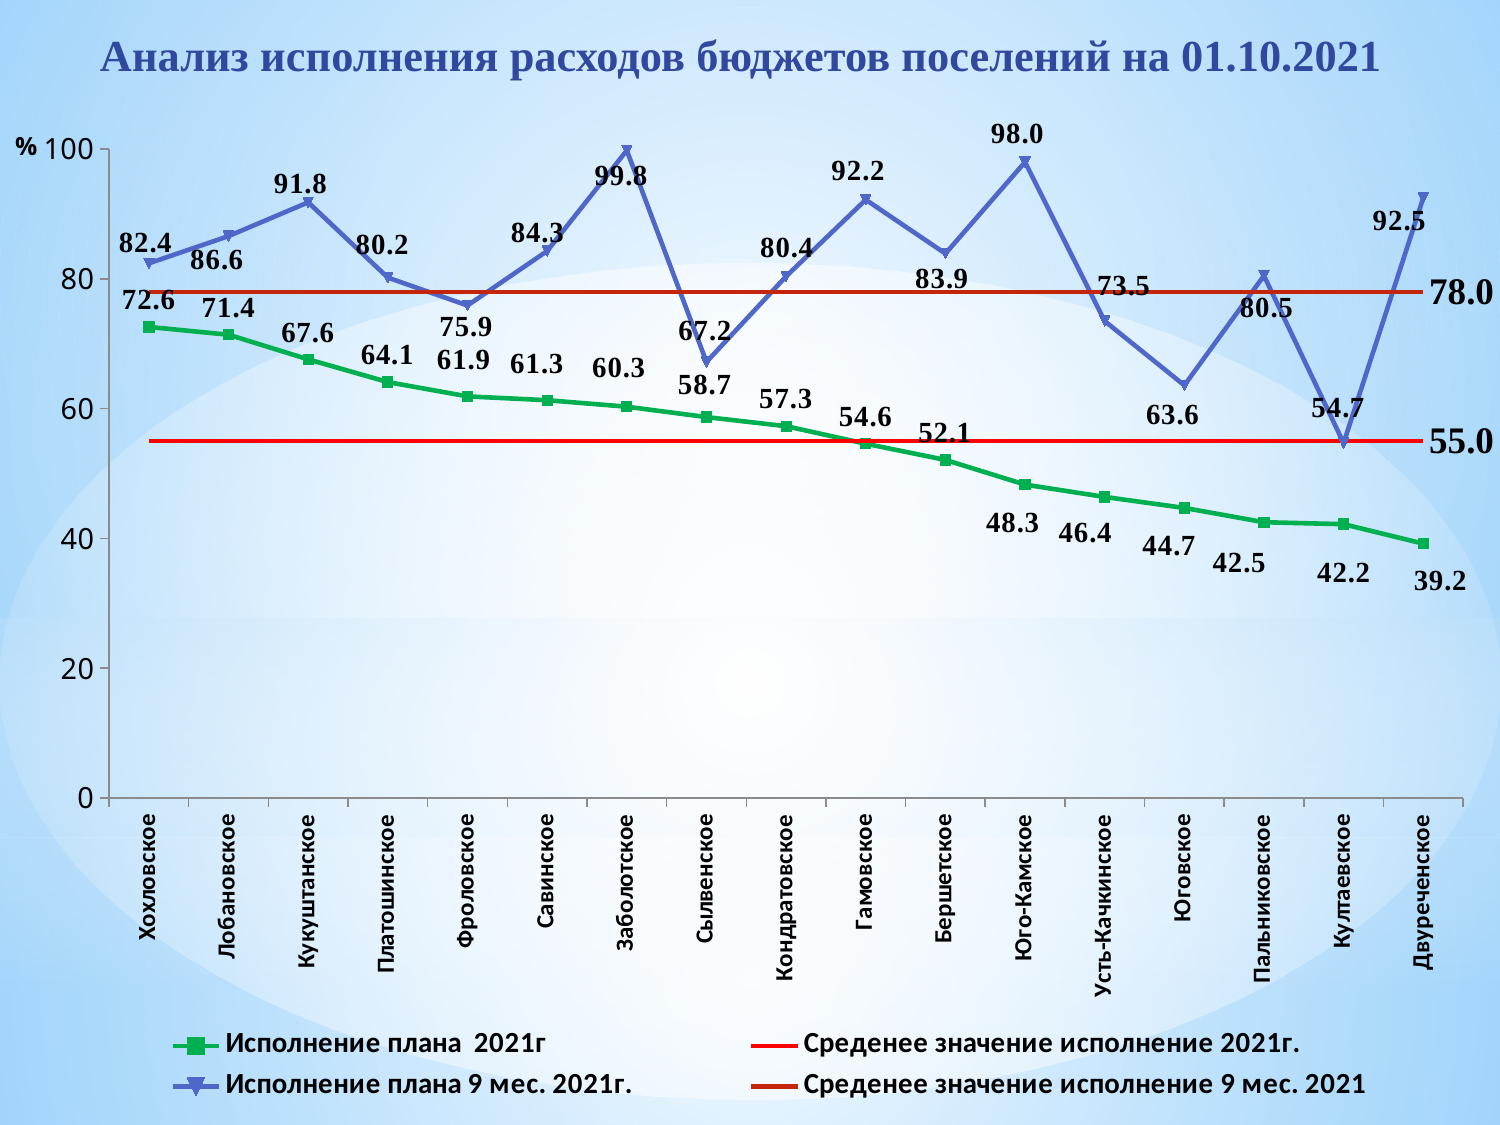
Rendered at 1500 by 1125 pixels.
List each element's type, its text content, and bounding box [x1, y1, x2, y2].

chart [0, 108, 1495, 1125]
title Анализ исполнения расходов бюджетов поселений на 01.10.2021 [17, 19, 1500, 132]
